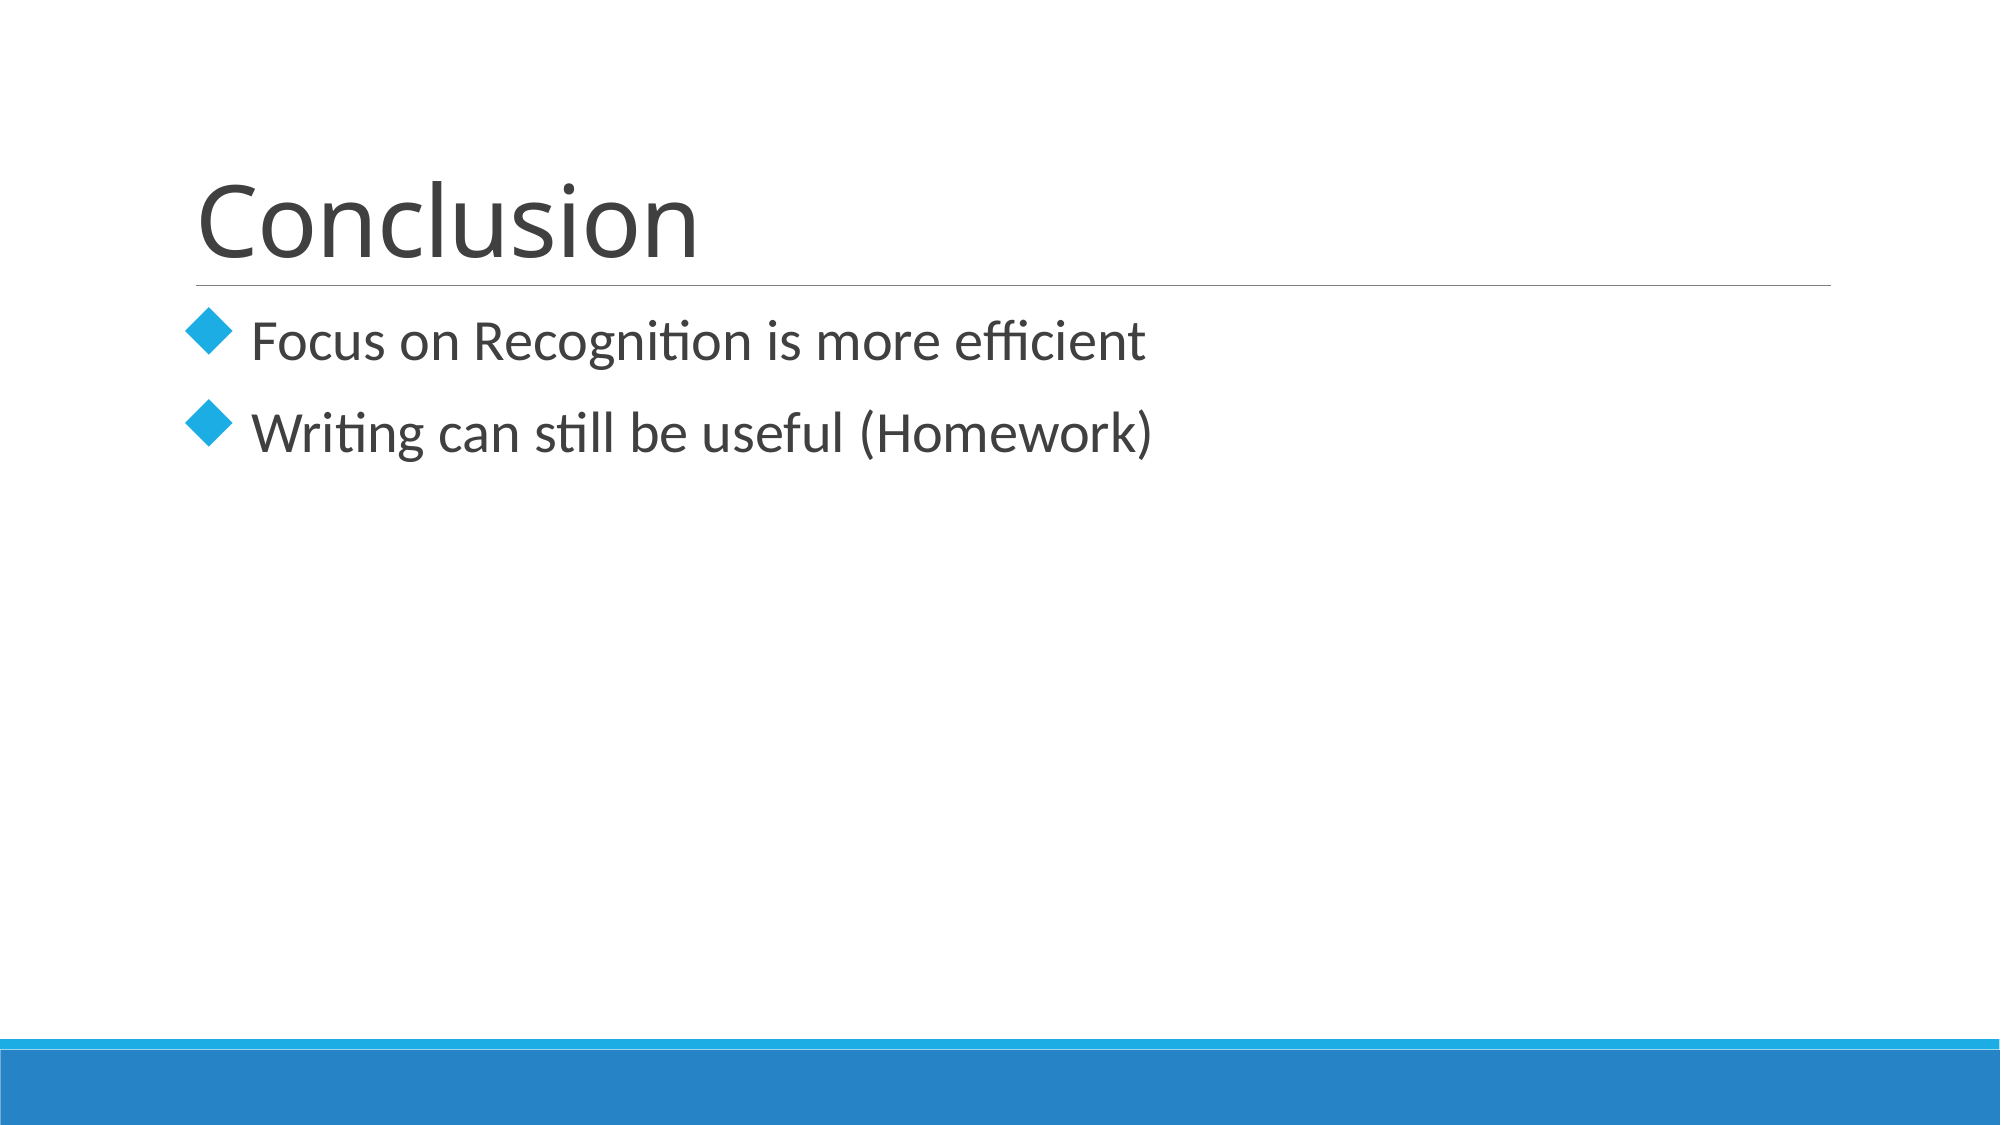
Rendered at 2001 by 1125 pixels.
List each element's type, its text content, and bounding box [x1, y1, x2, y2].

list Focus on Recognition is more efficient Writing can still be useful (Homework) [180, 302, 1830, 963]
title Conclusion [180, 47, 1830, 285]
